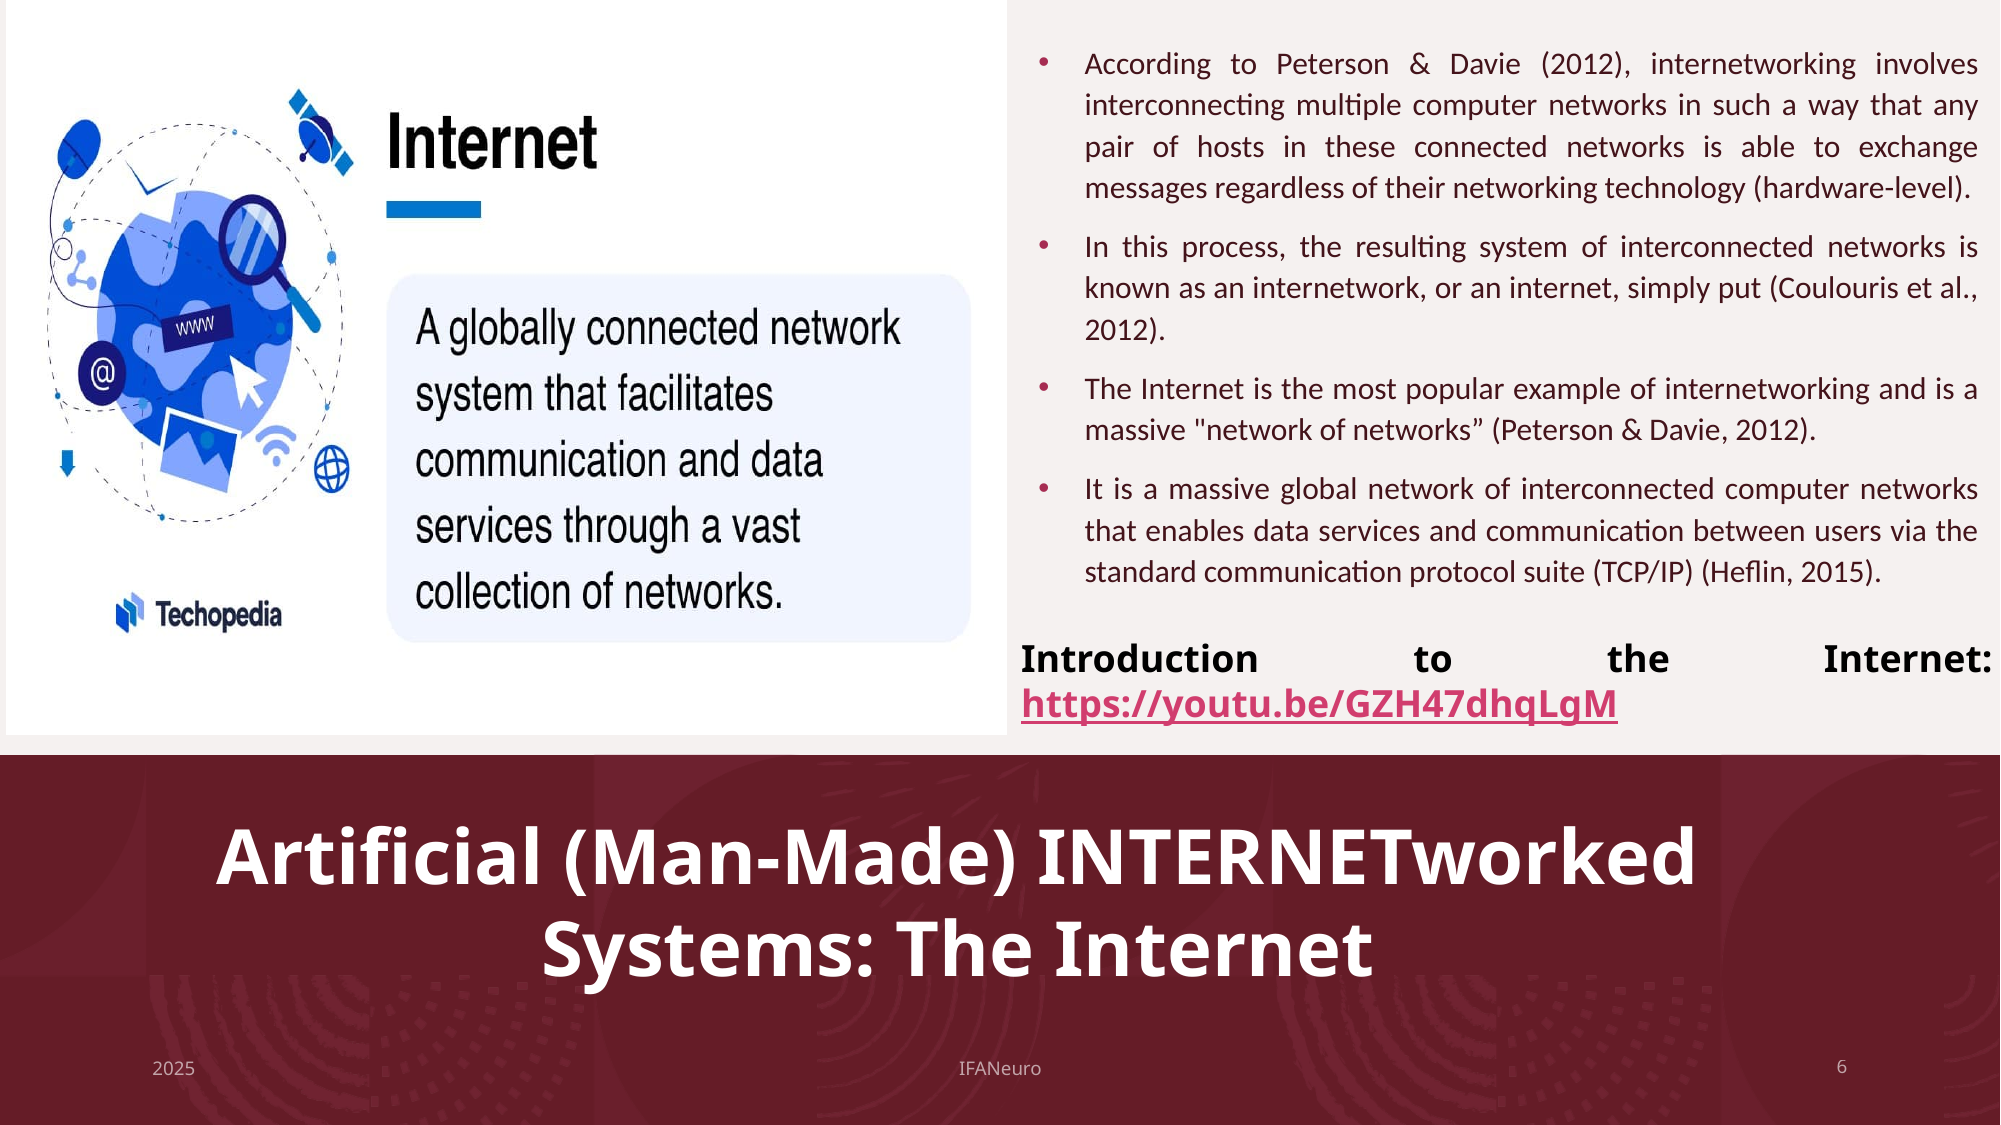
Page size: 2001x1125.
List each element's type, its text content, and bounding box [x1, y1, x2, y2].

footer IFANeuro [674, 1038, 1327, 1098]
slide_number 6 [1671, 1038, 1863, 1098]
list According to Peterson & Davie (2012), internetworking involves interconnecting multiple computer networks in such a way that any pair of hosts in these connected networks is able to exchange messages regardless of their networking technology (hardware-level). In this process, the resulting system of interconnected networks is known as an internetwork, or an internet, simply put (Coulouris et al., 2012). The Internet is the most popular example of internetworking and is a massive "network of networks” (Peterson & Davie, 2012). It is a massive global network of interconnected computer networks that enables data services and communication between users via the standard communication protocol suite (TCP/IP) (Heflin, 2015). [1023, 0, 1994, 628]
slide_number 2025 [137, 1038, 588, 1098]
picture [6, 0, 1007, 735]
text_box Introduction to the Internet: https://youtu.be/GZH47dhqLgM [1006, 628, 2000, 739]
title Artificial (Man-Made) INTERNETworked Systems: The Internet [137, 800, 1779, 1000]
